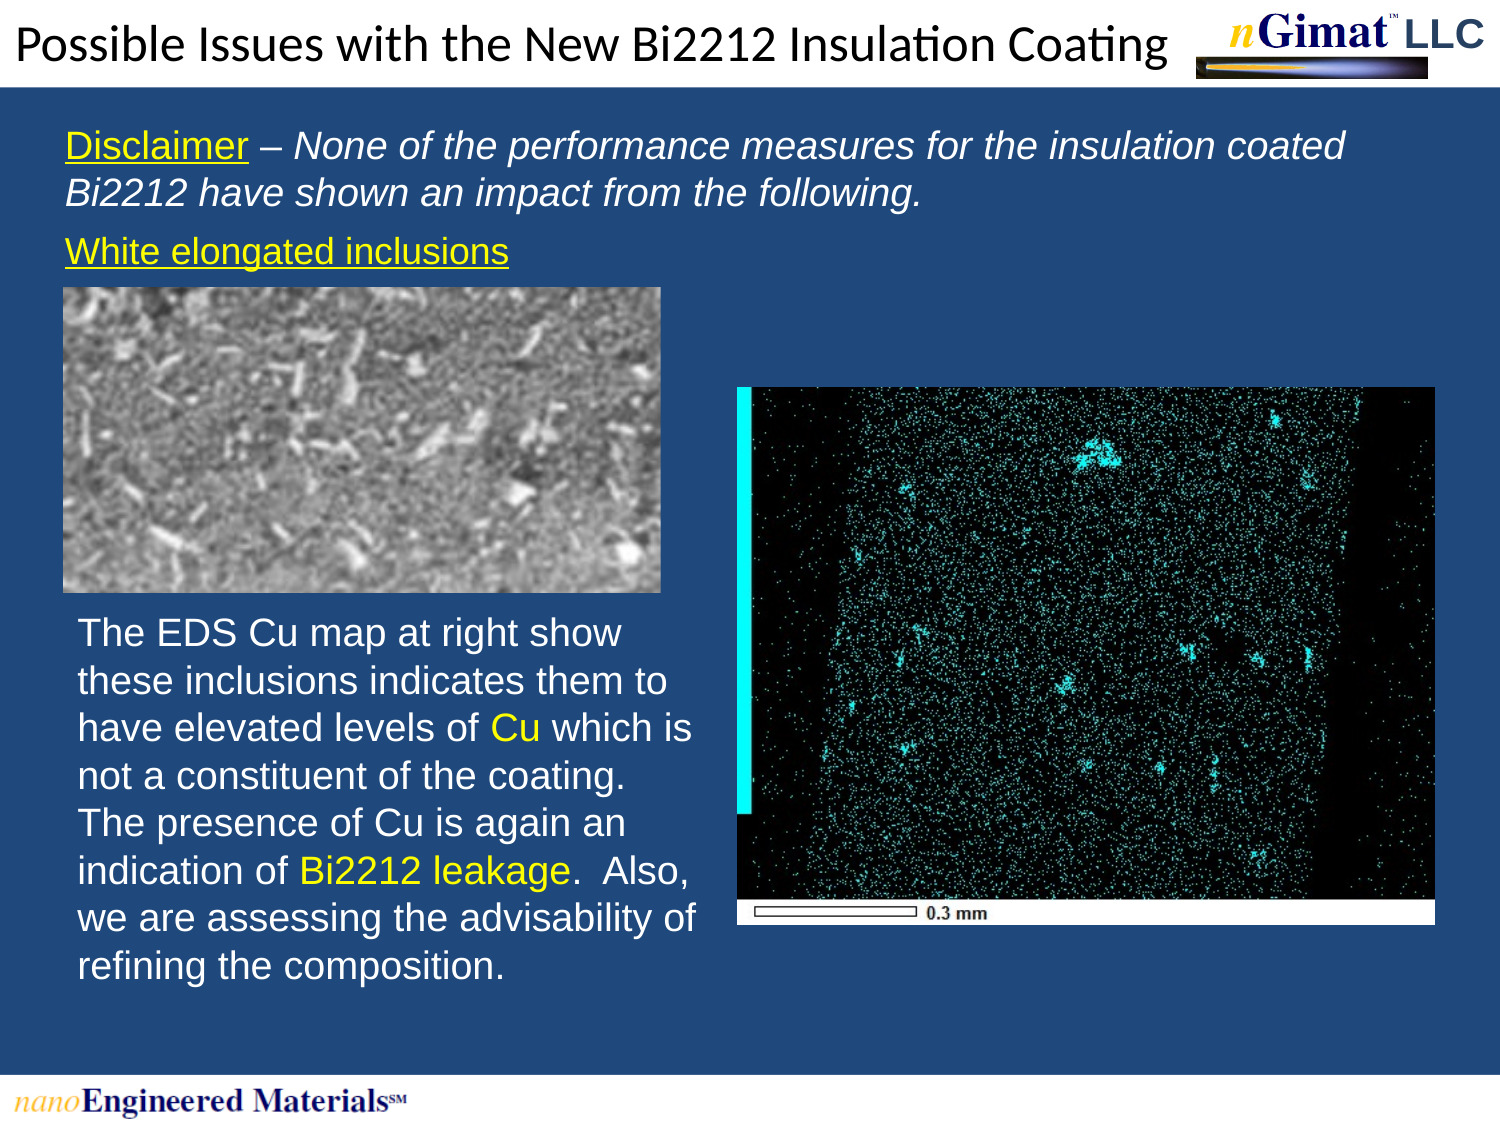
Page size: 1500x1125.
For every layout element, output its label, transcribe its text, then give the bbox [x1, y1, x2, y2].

text_box Disclaimer – None of the performance measures for the insulation coated Bi2212 have shown an impact from the following. White elongated inclusions [50, 112, 1438, 325]
picture [0, 1084, 425, 1125]
picture [737, 387, 1436, 926]
text_box The EDS Cu map at right show these inclusions indicates them to have elevated levels of Cu which is not a constituent of the coating. The presence of Cu is again an indication of Bi2212 leakage. Also, we are assessing the advisability of refining the composition. [62, 599, 713, 995]
picture [62, 287, 661, 593]
picture [1213, 0, 1463, 88]
title Possible Issues with the New Bi2212 Insulation Coating [0, 0, 1213, 107]
